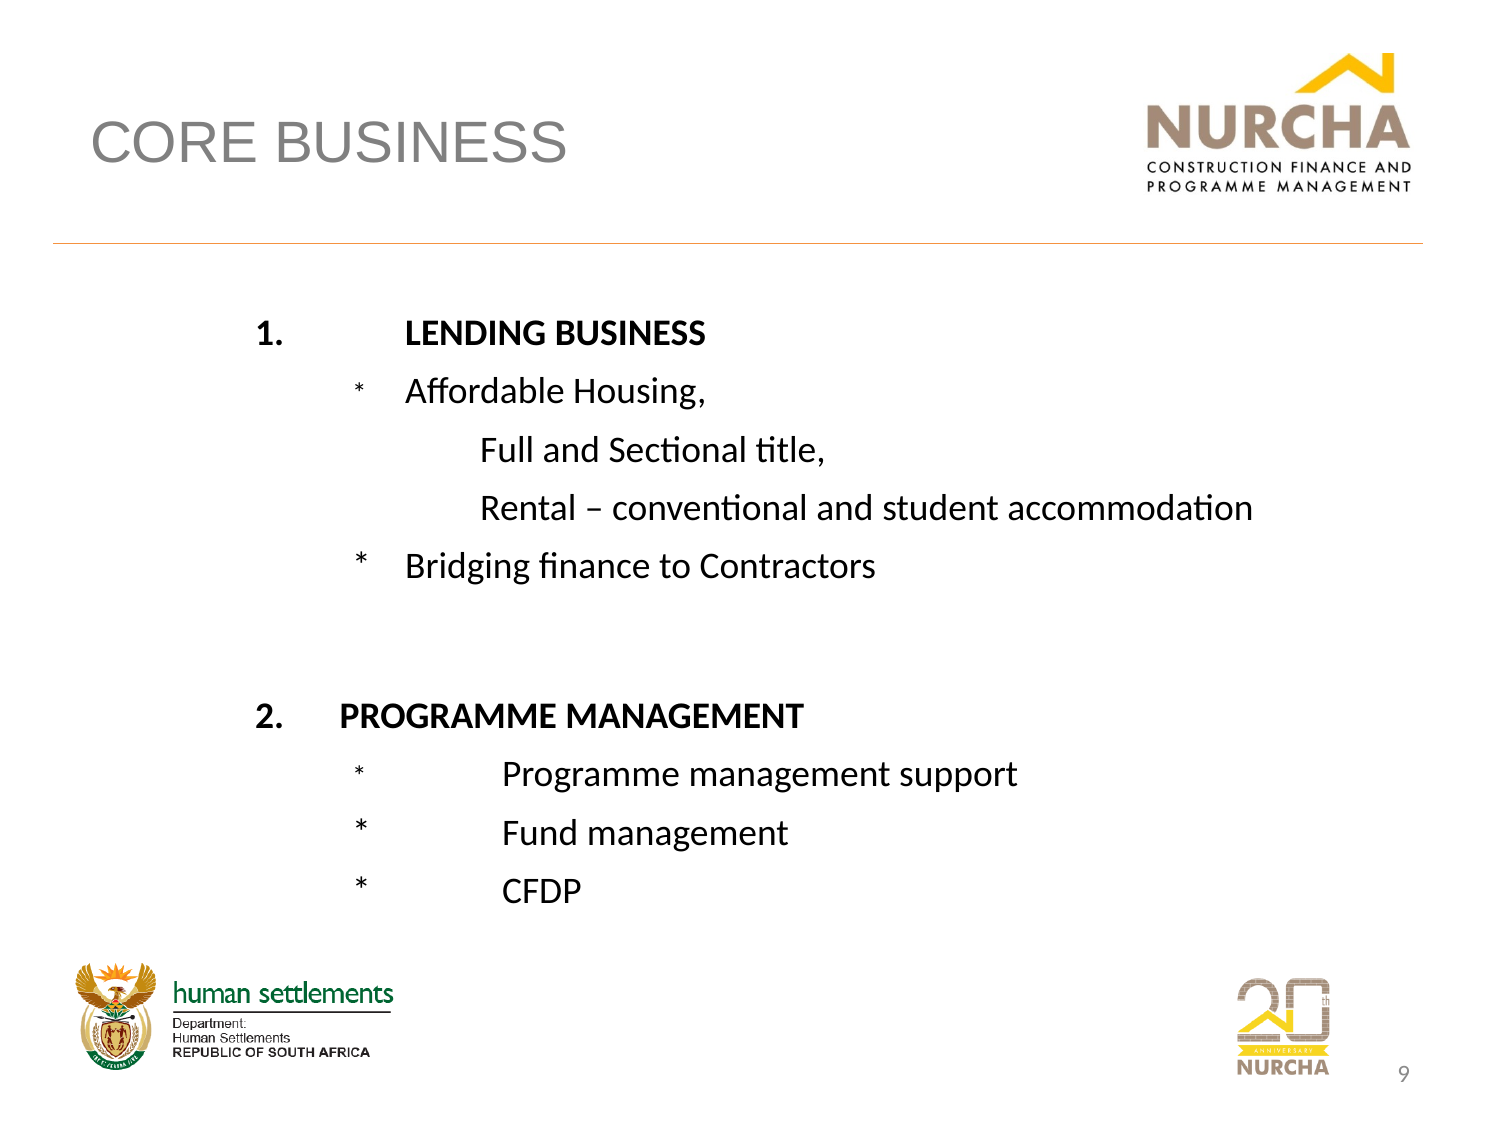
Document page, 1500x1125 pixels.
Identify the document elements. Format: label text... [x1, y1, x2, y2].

title CORE BUSINESS [75, 45, 1425, 233]
slide_number 9 [1074, 1042, 1425, 1103]
text_box 1. LENDING BUSINESS * Affordable Housing, Full and Sectional title, Rental – conventional and student accommodation * Bridging finance to Contractors PROGRAMME MANAGEMENT * Programme management support * Fund management * CFDP [174, 286, 1310, 919]
picture [65, 961, 402, 1073]
picture [1232, 976, 1334, 1042]
